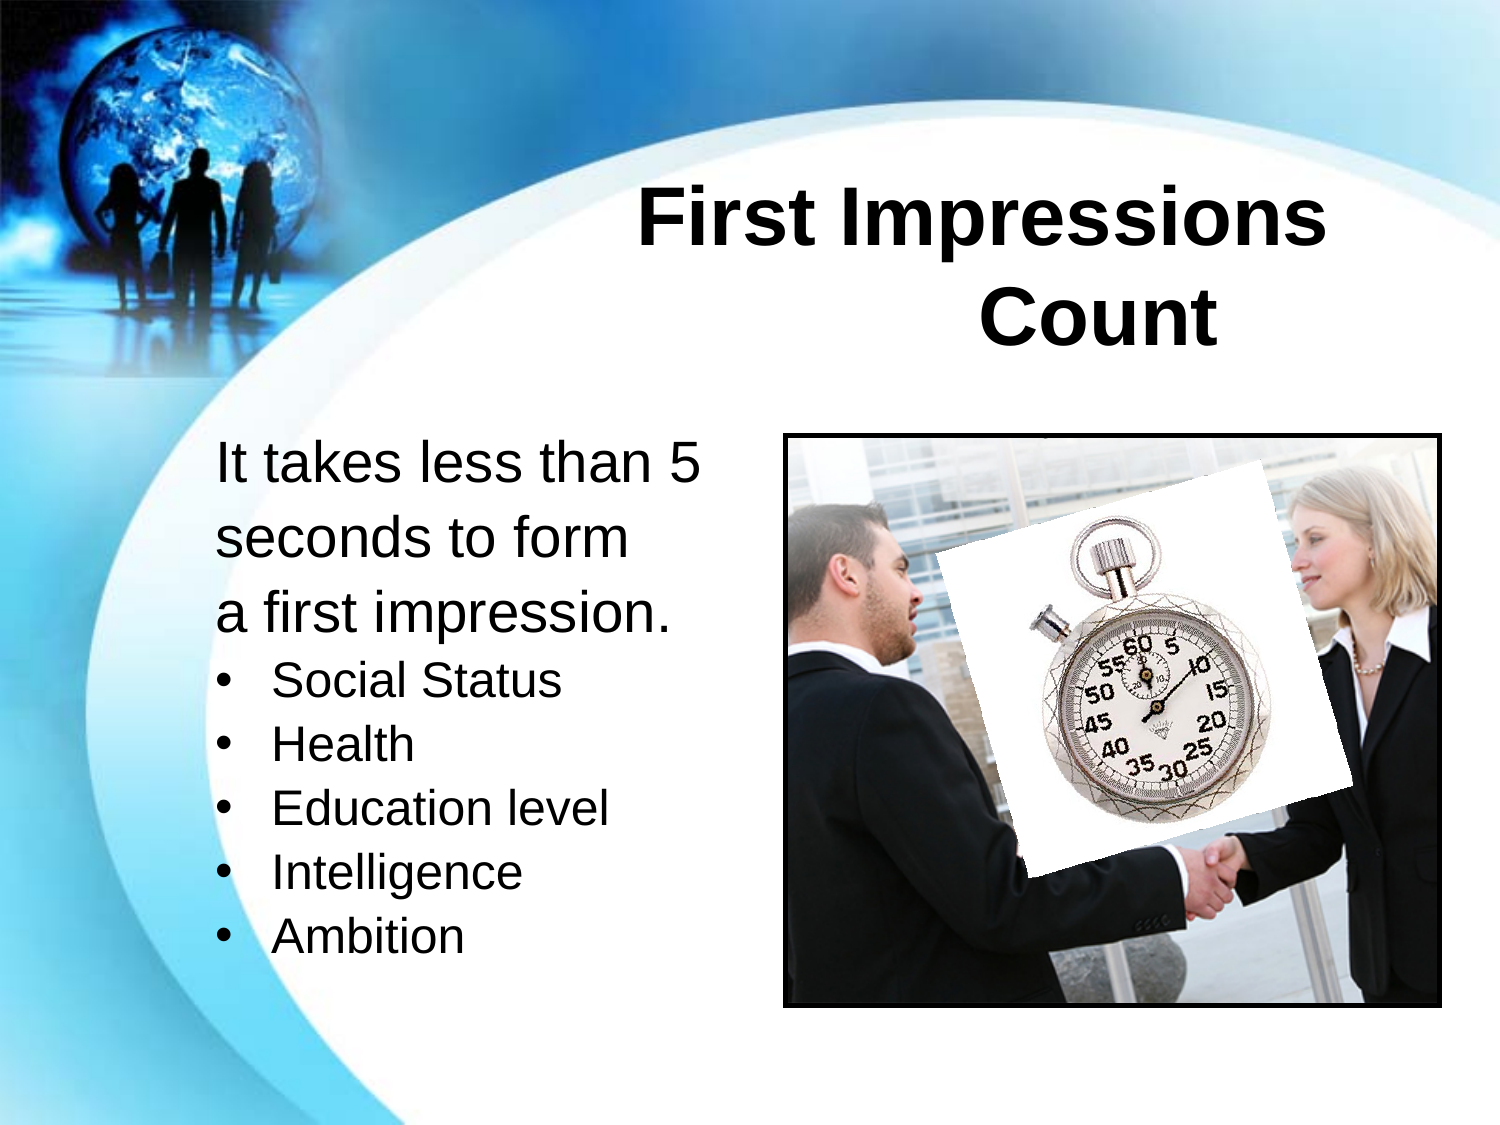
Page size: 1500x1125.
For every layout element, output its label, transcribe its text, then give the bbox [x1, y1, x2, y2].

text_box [787, 437, 1438, 1004]
title First Impressions Count [549, 174, 1463, 350]
picture [0, 0, 1500, 1125]
list It takes less than 5 seconds to form a first impression. Social Status Health Education level Intelligence Ambition [200, 425, 1050, 1013]
